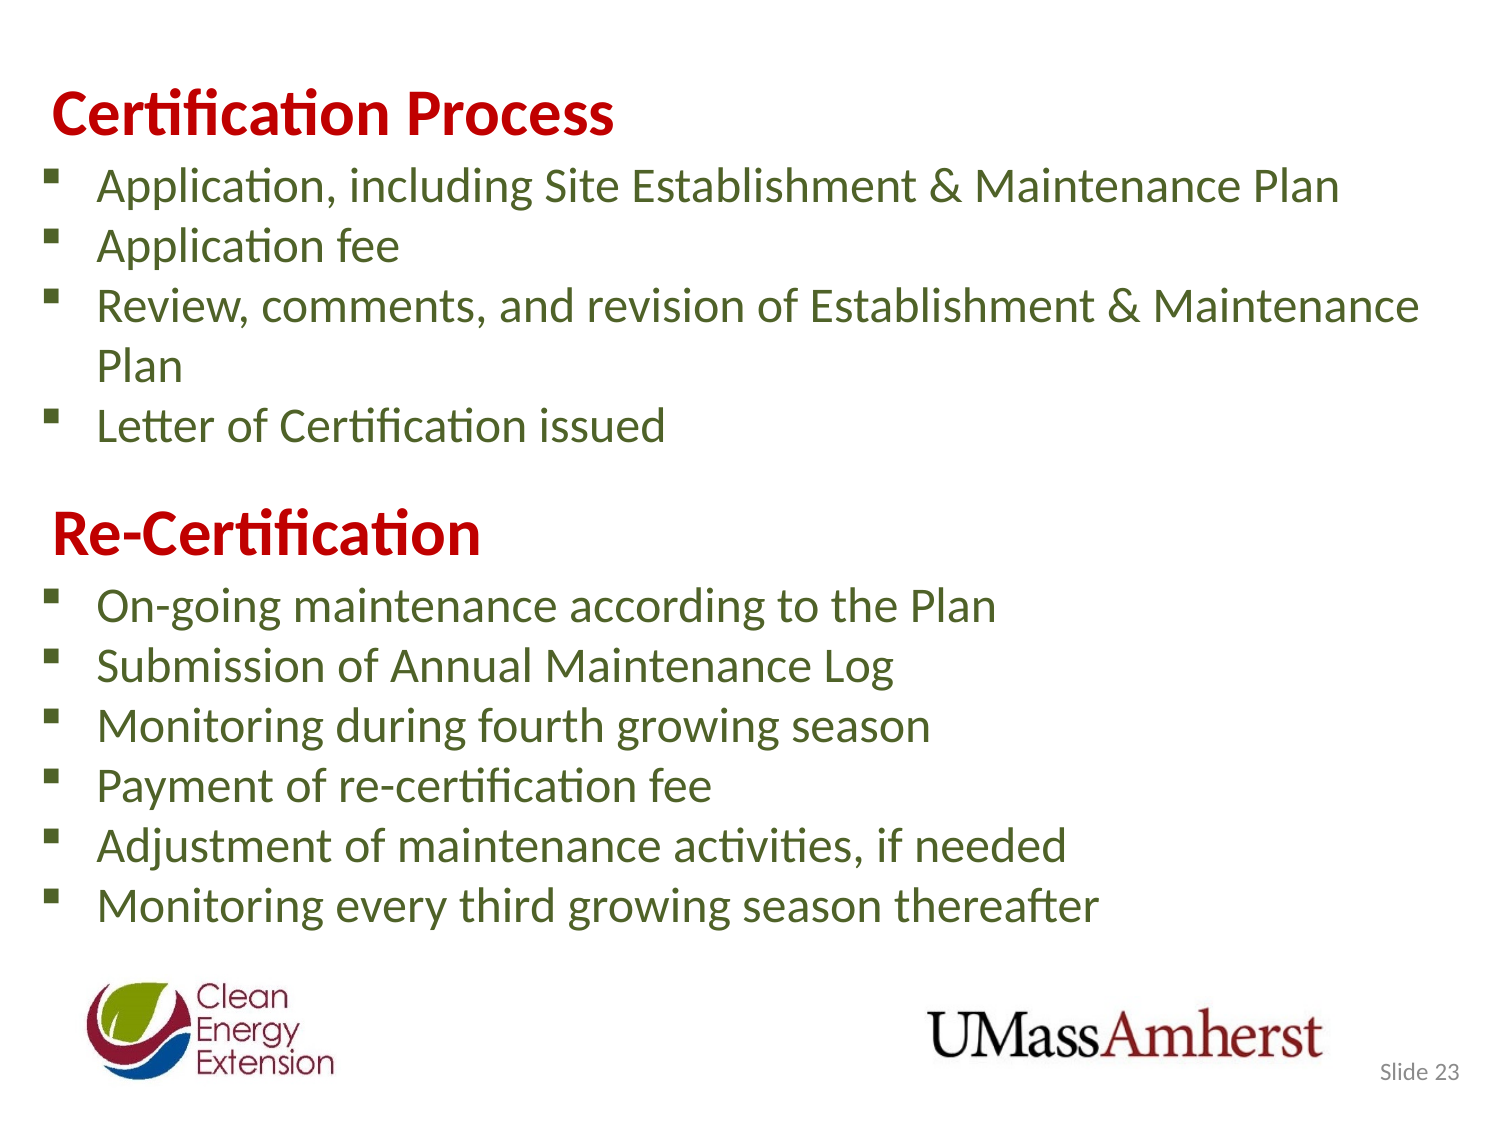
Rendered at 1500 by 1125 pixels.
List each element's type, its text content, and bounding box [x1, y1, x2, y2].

title Certification Process [37, 37, 1475, 180]
text_box Re-Certification [37, 457, 1475, 601]
picture [75, 974, 347, 1096]
picture [924, 996, 1335, 1071]
text_box Application, including Site Establishment & Maintenance Plan Application fee Review, comments, and revision of Establishment & Maintenance Plan Letter of Certification issued On-going maintenance according to the Plan Submission of Annual Maintenance Log Monitoring during fourth growing season Payment of re-certification fee Adjustment of maintenance activities, if needed Monitoring every third growing season thereafter [24, 262, 1463, 854]
slide_number Slide 23 [1350, 1040, 1475, 1101]
